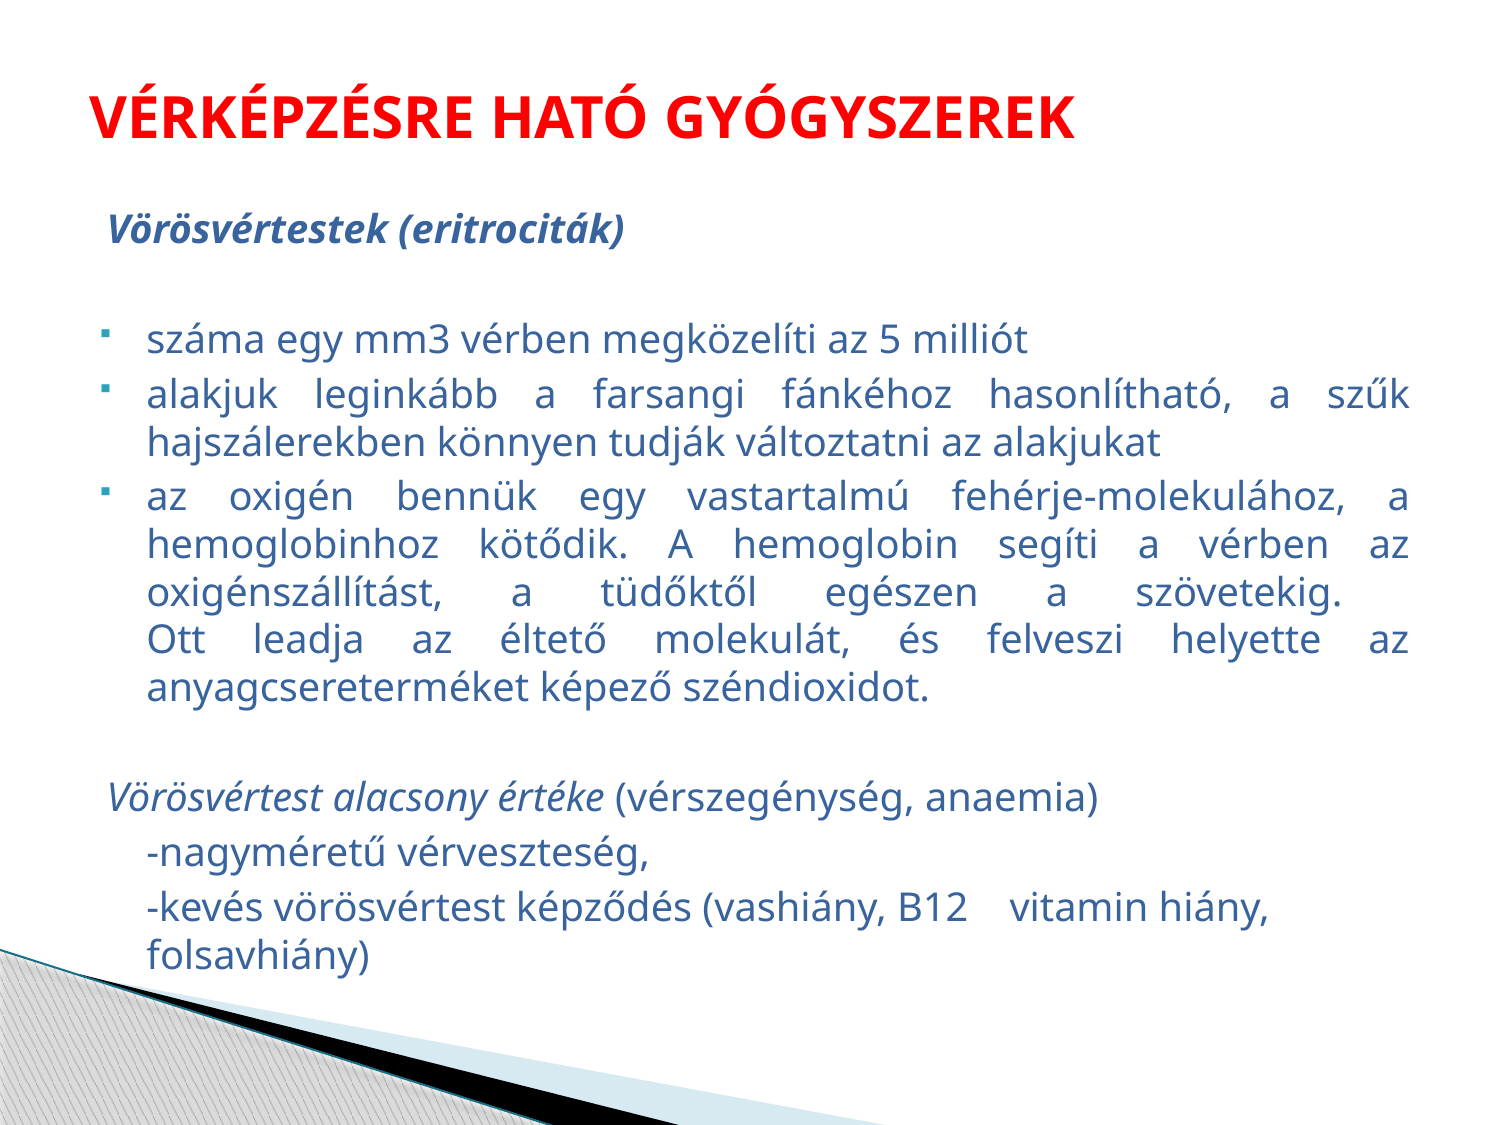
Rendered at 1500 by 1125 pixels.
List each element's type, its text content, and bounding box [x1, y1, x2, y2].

title VÉRKÉPZÉSRE HATÓ GYÓGYSZEREK [75, 45, 1425, 185]
list Vörösvértestek (eritrociták) száma egy mm3 vérben megközelíti az 5 milliót alakjuk leginkább a farsangi fánkéhoz hasonlítható, a szűk hajszálerekben könnyen tudják változtatni az alakjukat az oxigén bennük egy vastartalmú fehérje-molekulához, a hemoglobinhoz kötődik. A hemoglobin segíti a vérben az oxigénszállítást, a tüdőktől egészen a szövetekig. Ott leadja az éltető molekulát, és felveszi helyette az anyagcsereterméket képező széndioxidot. Vörösvértest alacsony értéke (vérszegénység, anaemia) -nagyméretű vérveszteség, -kevés vörösvértest képződés (vashiány, B12 vitamin hiány, folsavhiány) [75, 196, 1425, 986]
